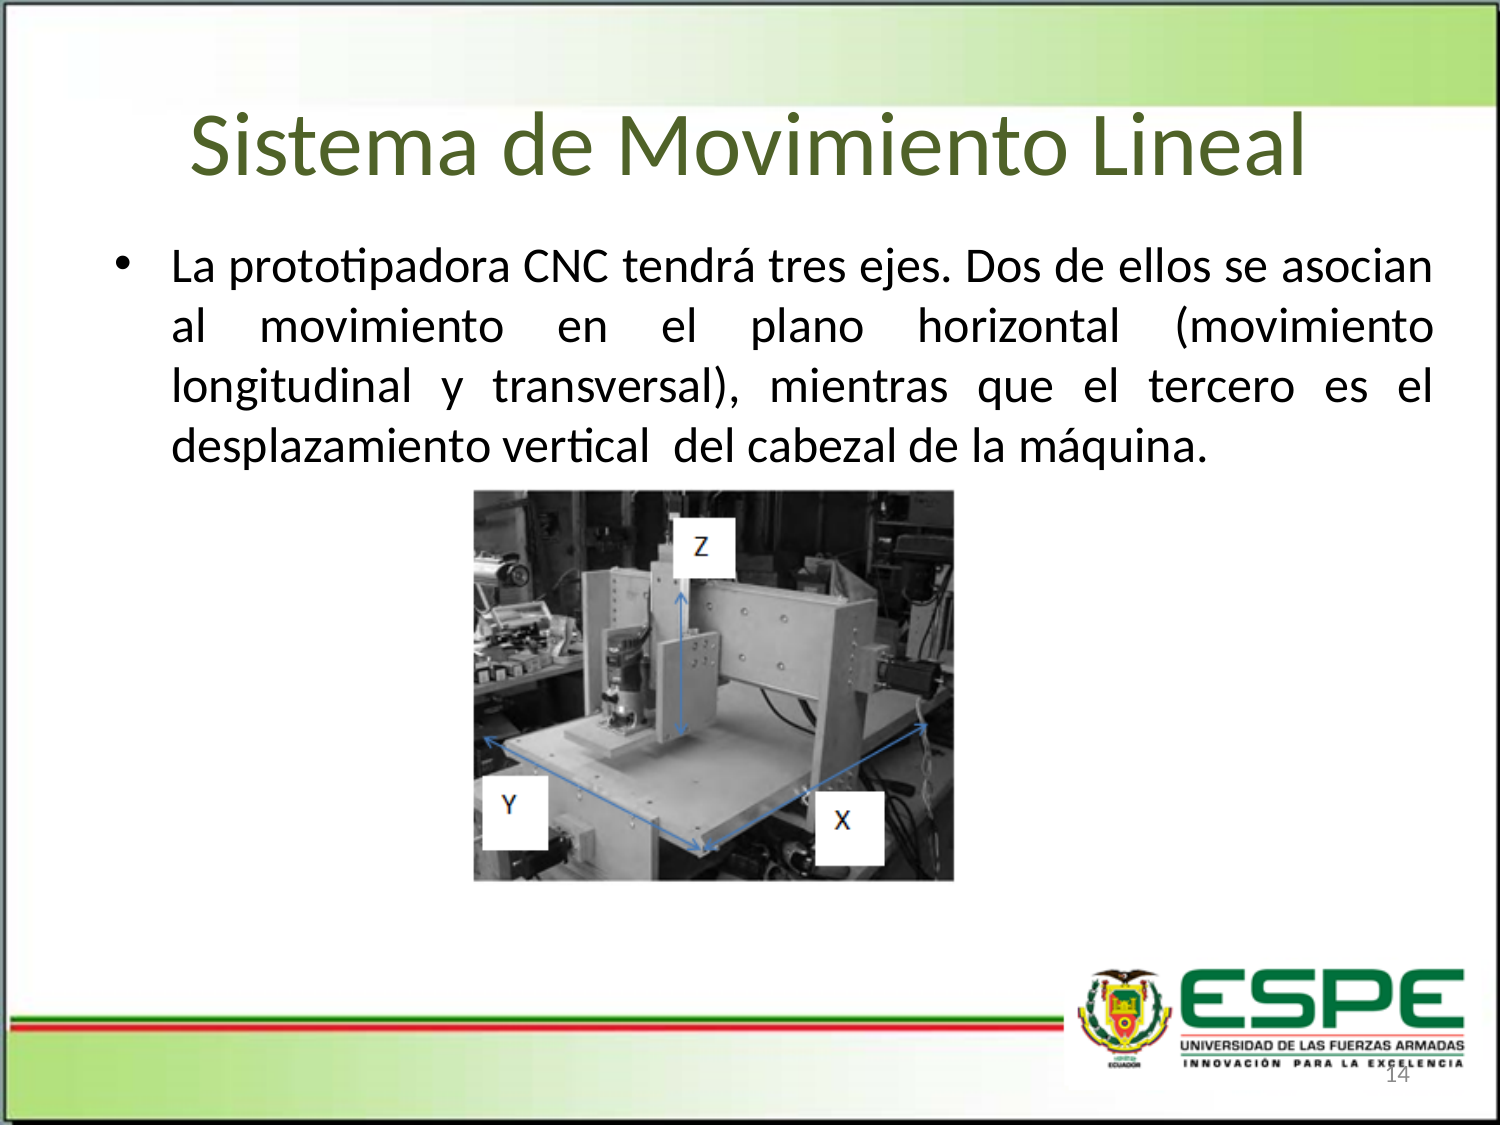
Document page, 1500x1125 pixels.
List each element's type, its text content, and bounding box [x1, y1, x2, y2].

list La prototipadora CNC tendrá tres ejes. Dos de ellos se asocian al movimiento en el plano horizontal (movimiento longitudinal y transversal), mientras que el tercero es el desplazamiento vertical del cabezal de la máquina. [99, 224, 1450, 488]
slide_number 14 [1074, 1042, 1425, 1103]
title Sistema de Movimiento Lineal [75, 45, 1425, 233]
picture [0, 0, 1500, 1125]
